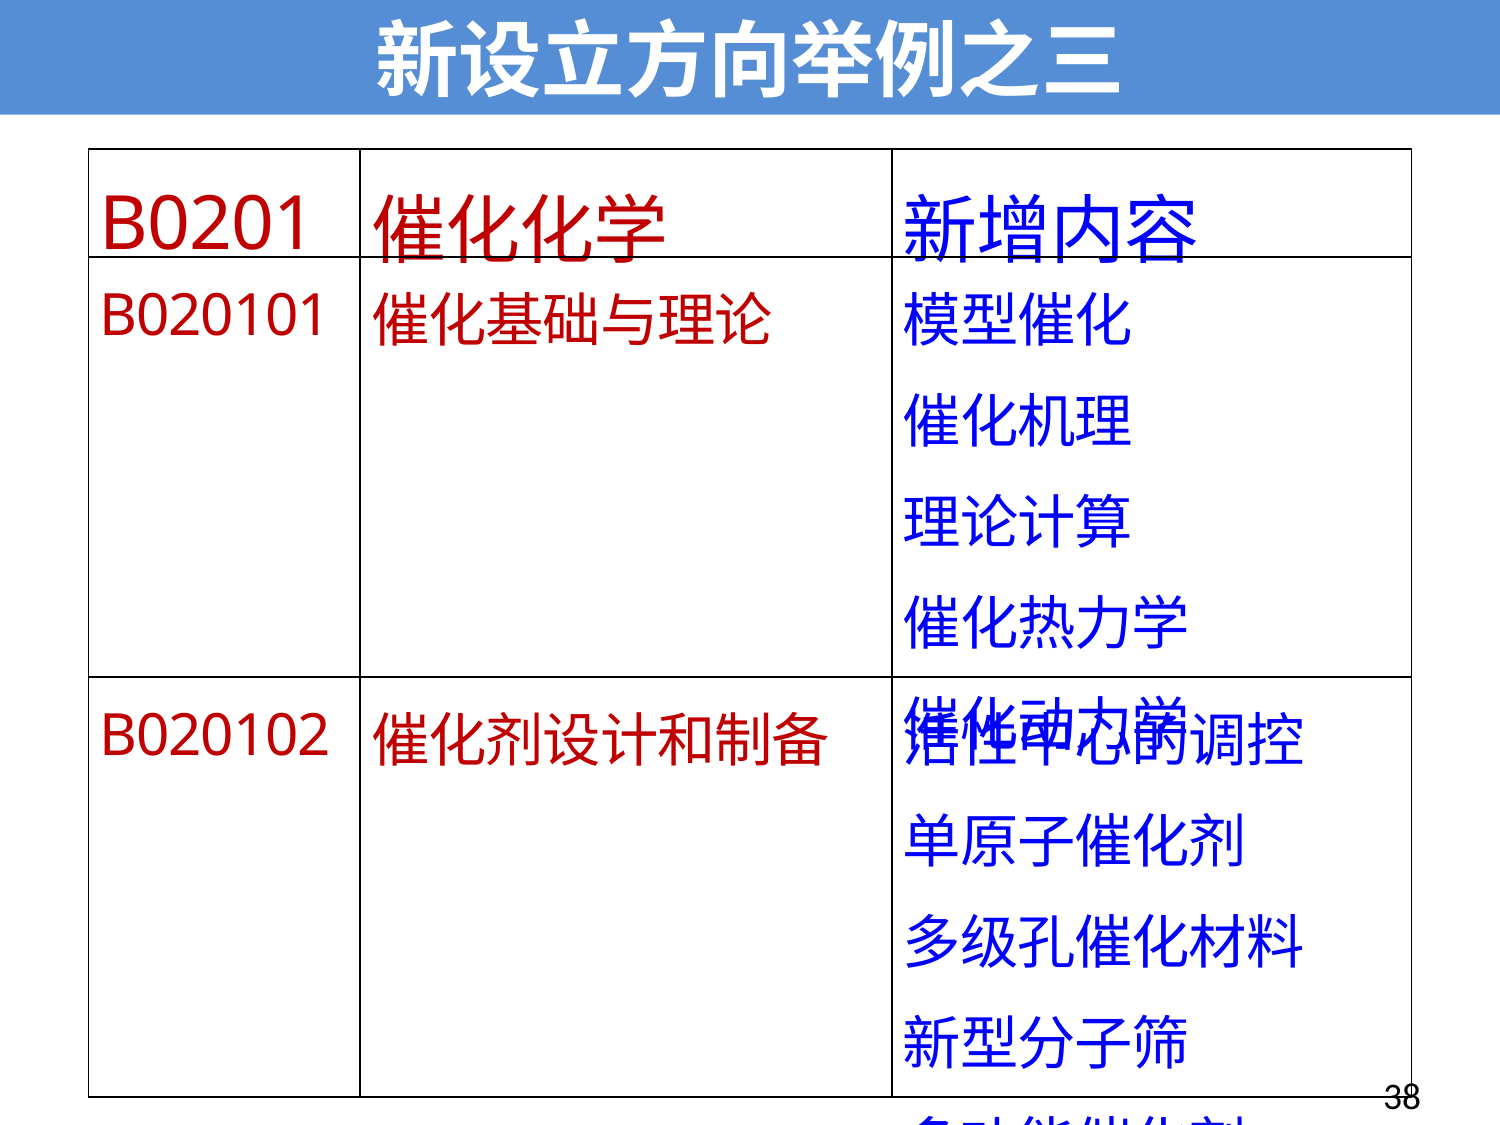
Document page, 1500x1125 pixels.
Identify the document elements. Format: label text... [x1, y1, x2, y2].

table_cell B020101 [89, 258, 359, 676]
table_cell B020102 [89, 678, 359, 1096]
table_header B0201 [89, 150, 359, 256]
table_header 新增内容 [893, 150, 1411, 256]
table_header 催化化学 [361, 150, 891, 256]
text_box 新设立方向举例之三 [0, 0, 1500, 115]
table_cell 模型催化 催化机理 理论计算 催化热力学 催化动力学 [893, 258, 1411, 676]
table_cell 催化剂设计和制备 [361, 678, 891, 1096]
table_cell 活性中心的调控 单原子催化剂 多级孔催化材料 新型分子筛 多功能催化剂 [893, 678, 1411, 1096]
table_cell 催化基础与理论 [361, 258, 891, 676]
